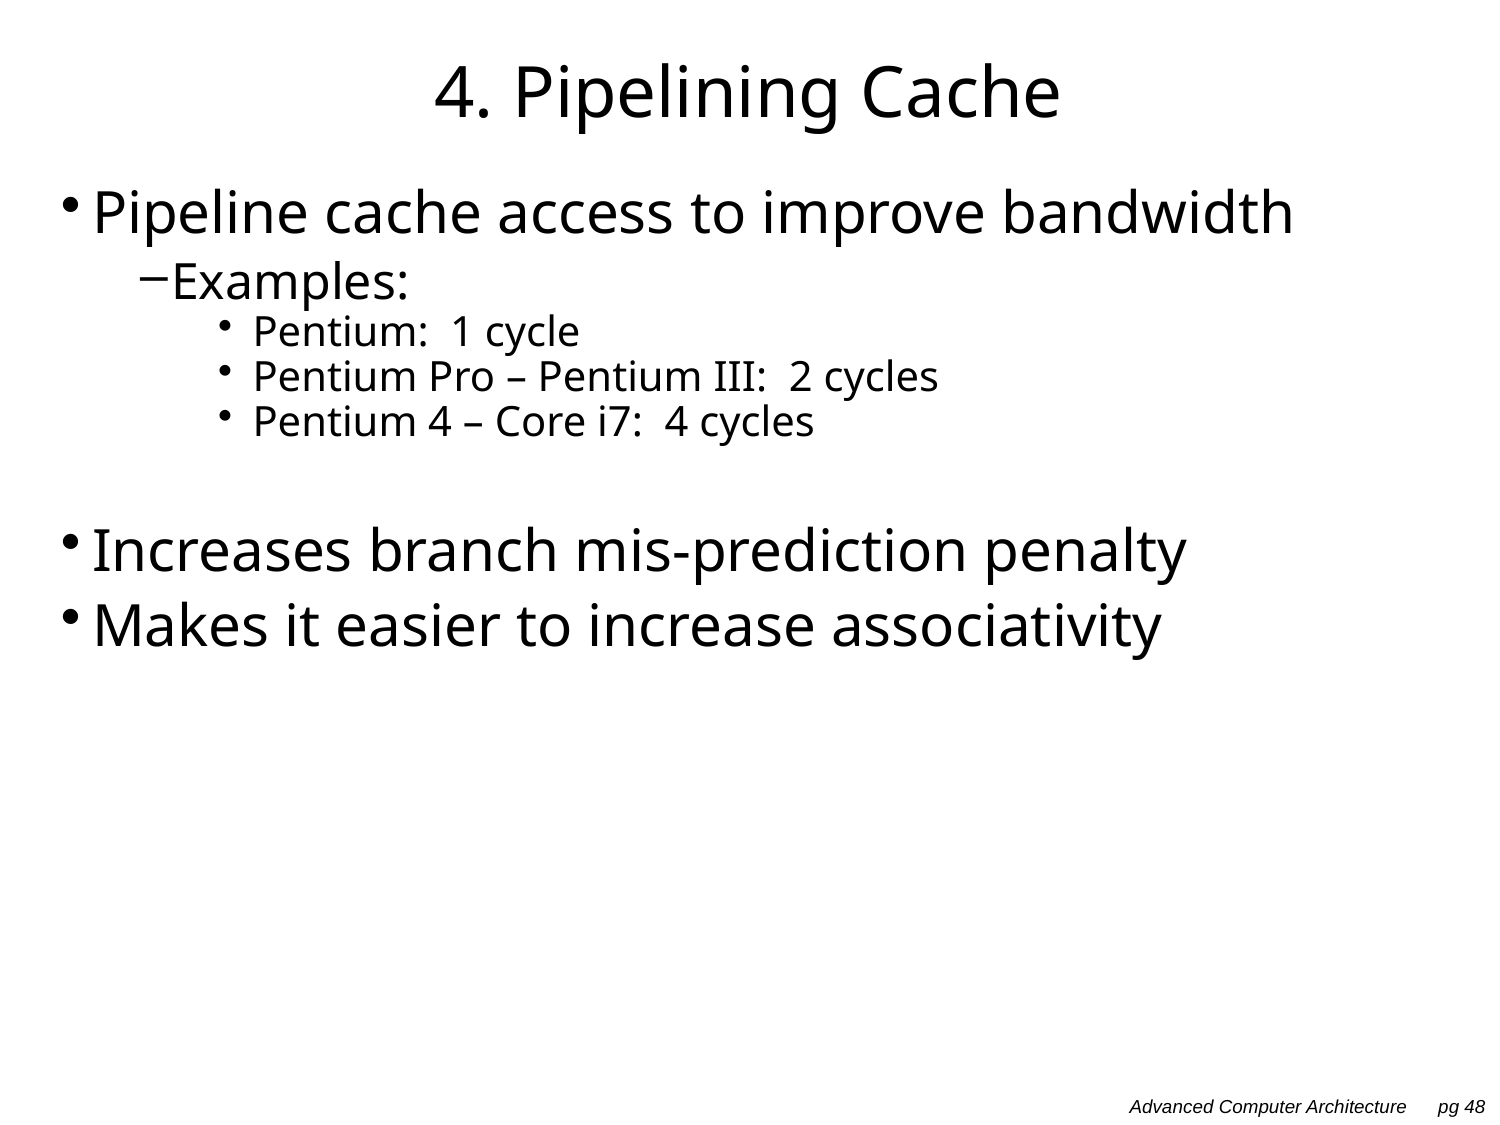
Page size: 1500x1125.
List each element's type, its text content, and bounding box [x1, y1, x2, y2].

list Pipeline cache access to improve bandwidth Examples: Pentium: 1 cycle Pentium Pro – Pentium III: 2 cycles Pentium 4 – Core i7: 4 cycles Increases branch mis-prediction penalty Makes it easier to increase associativity [45, 175, 1455, 1063]
title 4. Pipelining Cache [47, 37, 1451, 158]
